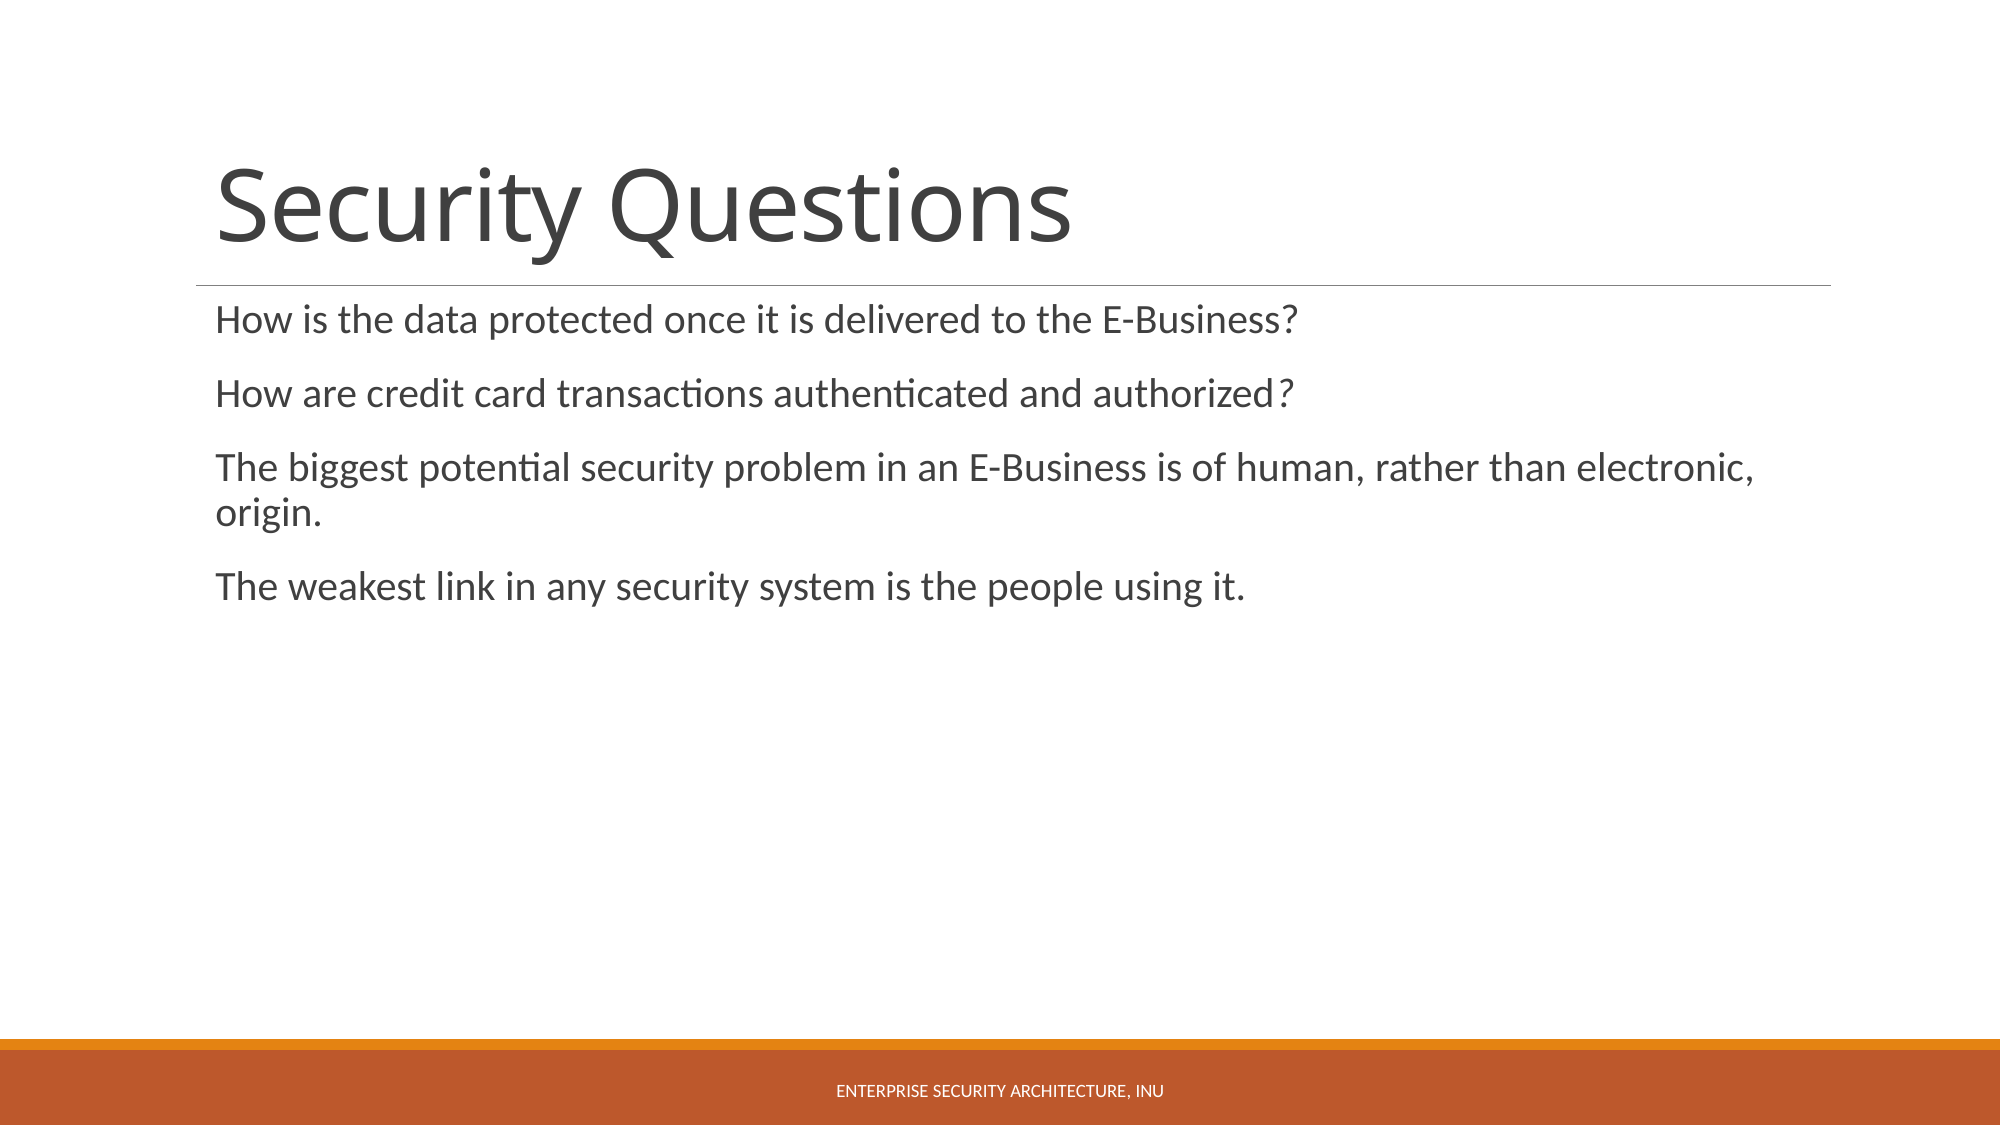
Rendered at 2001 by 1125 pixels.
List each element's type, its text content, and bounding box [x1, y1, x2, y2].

list How is the data protected once it is delivered to the E-Business? How are credit card transactions authenticated and authorized? The biggest potential security problem in an E-Business is of human, rather than electronic, origin. The weakest link in any security system is the people using it. [200, 289, 1835, 907]
footer Enterprise Security Architecture, INU [604, 1059, 1396, 1120]
title Security Questions [200, 69, 1488, 270]
